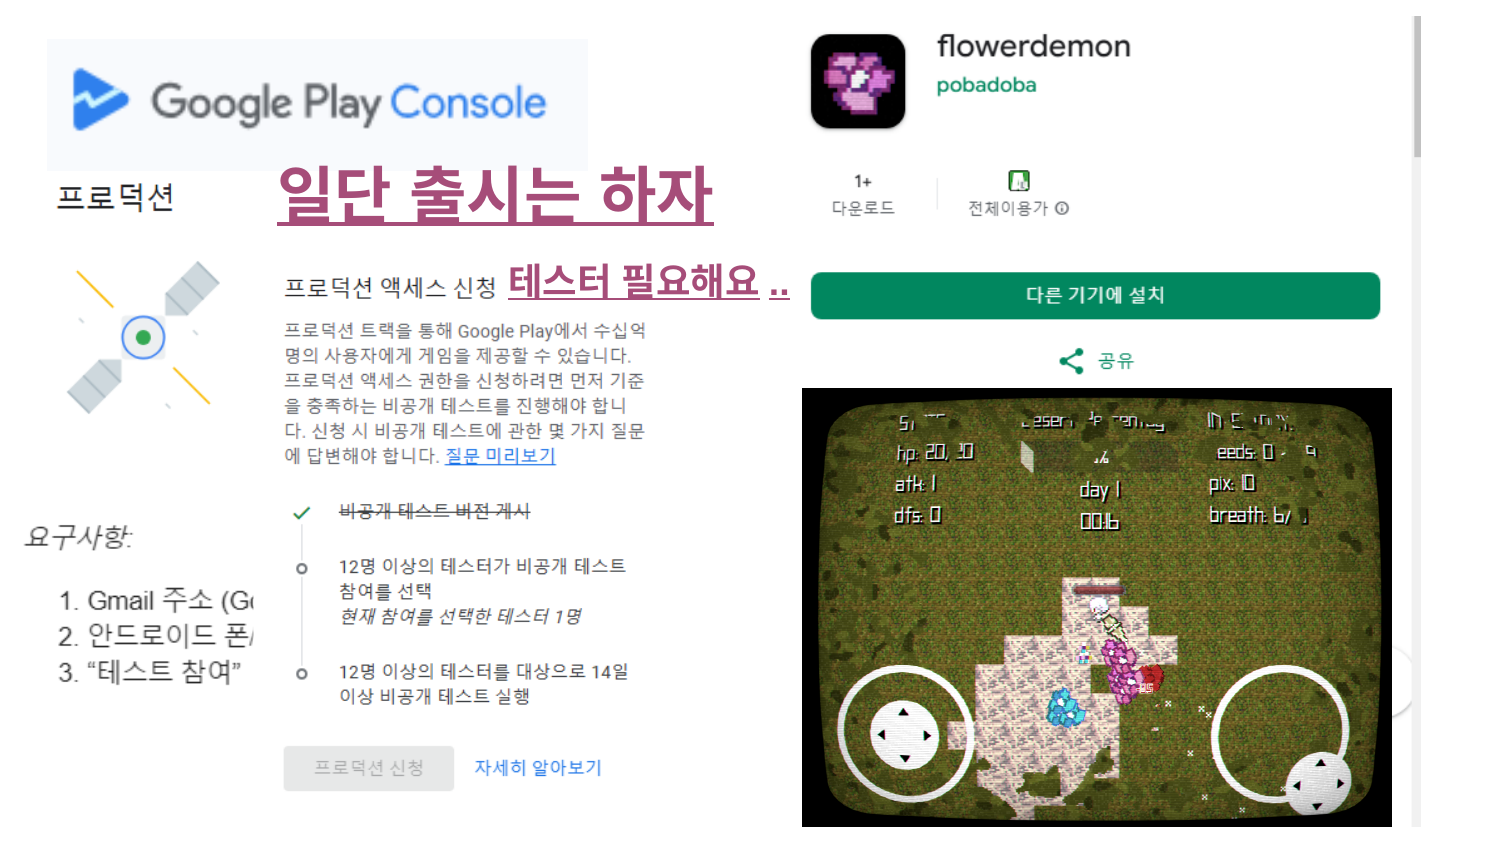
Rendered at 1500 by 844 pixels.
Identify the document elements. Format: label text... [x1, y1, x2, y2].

text_box 테스터 필요해요.. [671, 243, 796, 316]
picture [47, 39, 588, 171]
picture [801, 16, 1421, 828]
text_box 일단 출시는 하자 [592, 141, 793, 243]
picture [18, 176, 667, 800]
